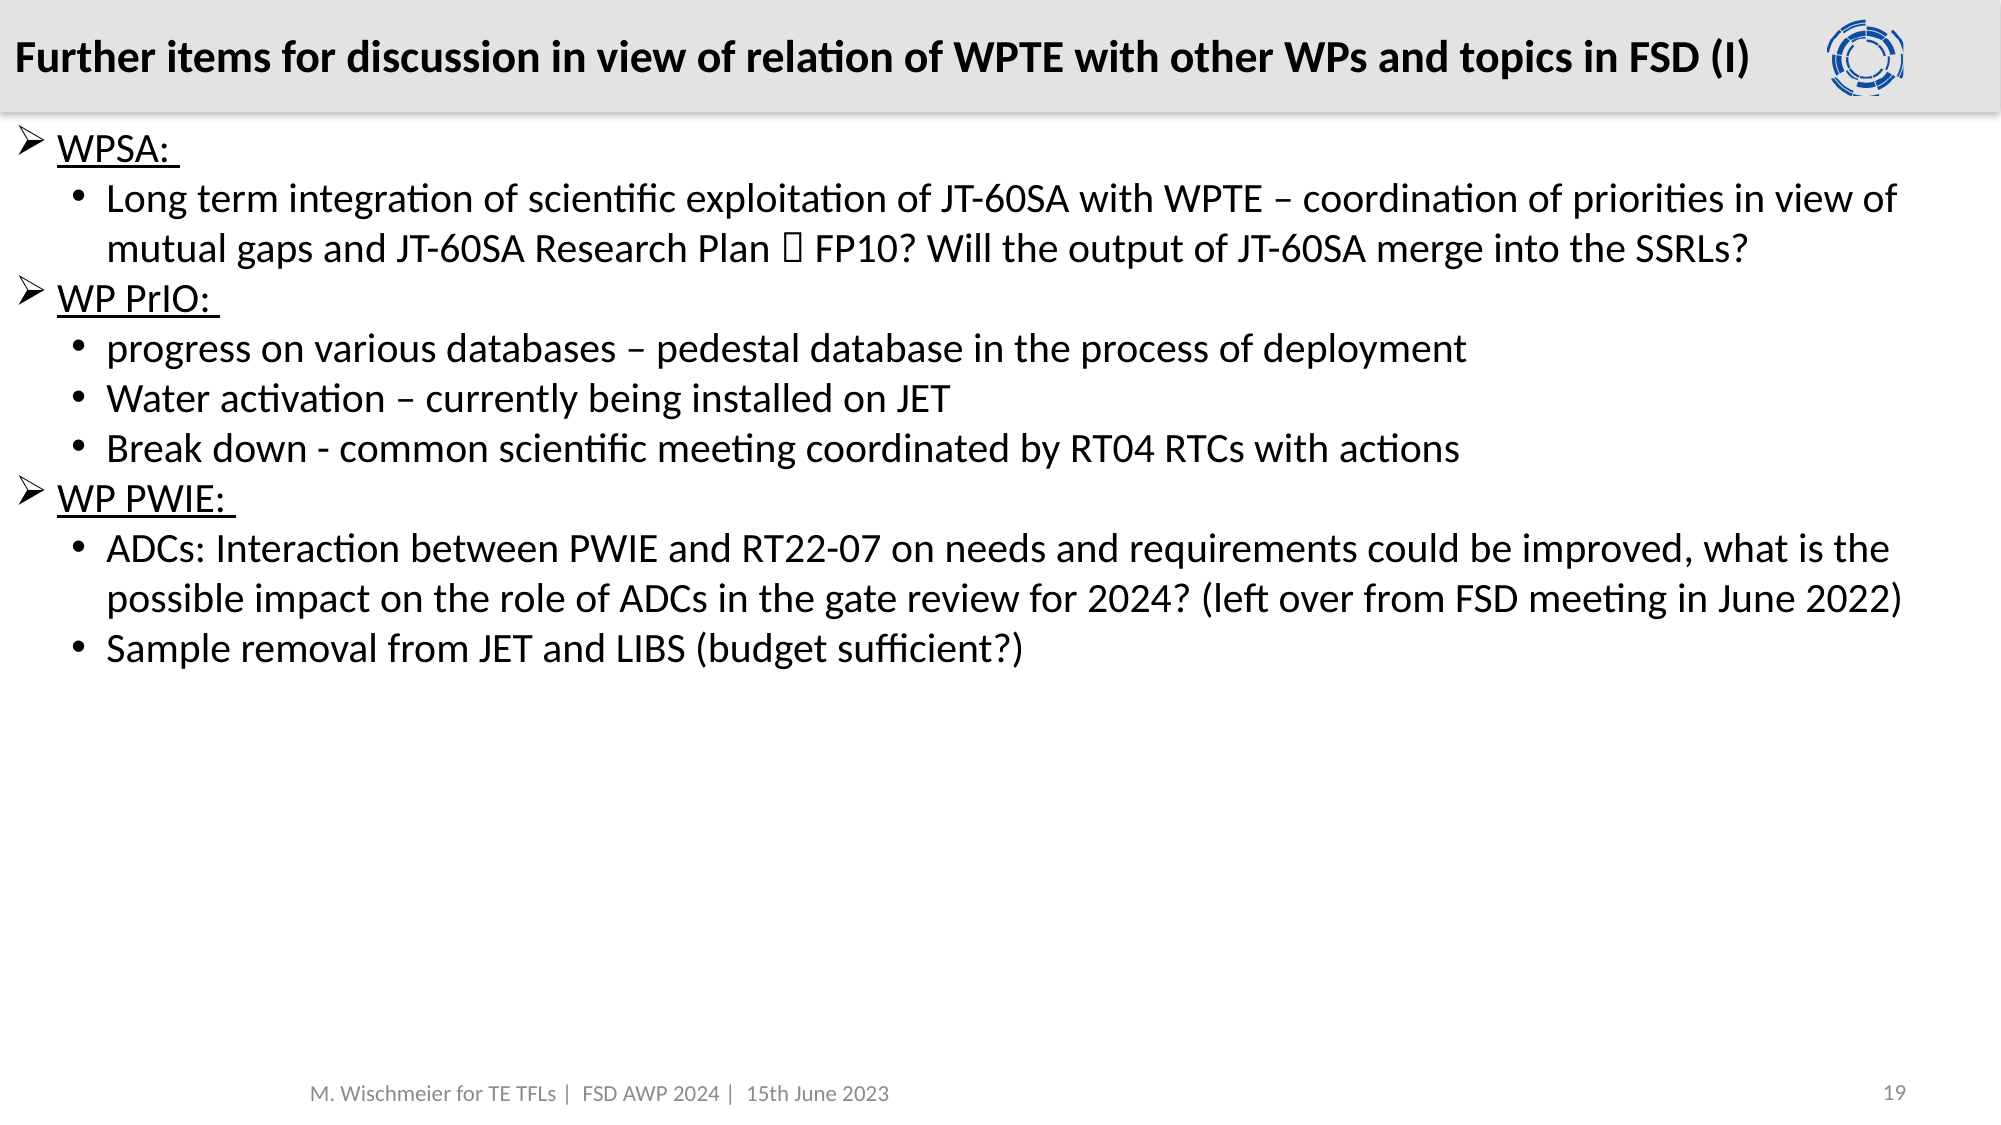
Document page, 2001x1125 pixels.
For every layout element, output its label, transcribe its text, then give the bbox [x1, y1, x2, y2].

list WPSA: Long term integration of scientific exploitation of JT-60SA with WPTE – coordination of priorities in view of mutual gaps and JT-60SA Research Plan  FP10? Will the output of JT-60SA merge into the SSRLs? WP PrIO: progress on various databases – pedestal database in the process of deployment Water activation – currently being installed on JET Break down - common scientific meeting coordinated by RT04 RTCs with actions WP PWIE: ADCs: Interaction between PWIE and RT22-07 on needs and requirements could be improved, what is the possible impact on the role of ADCs in the gate review for 2024? (left over from FSD meeting in June 2022) Sample removal from JET and LIBS (budget sufficient?) [0, 112, 1956, 1013]
title Further items for discussion in view of relation of WPTE with other WPs and topics in FSD (I) [0, 19, 1839, 95]
slide_number 19 [1803, 1070, 1922, 1104]
footer M. Wischmeier for TE TFLs | FSD AWP 2024 | 15th June 2023 [99, 1070, 906, 1125]
